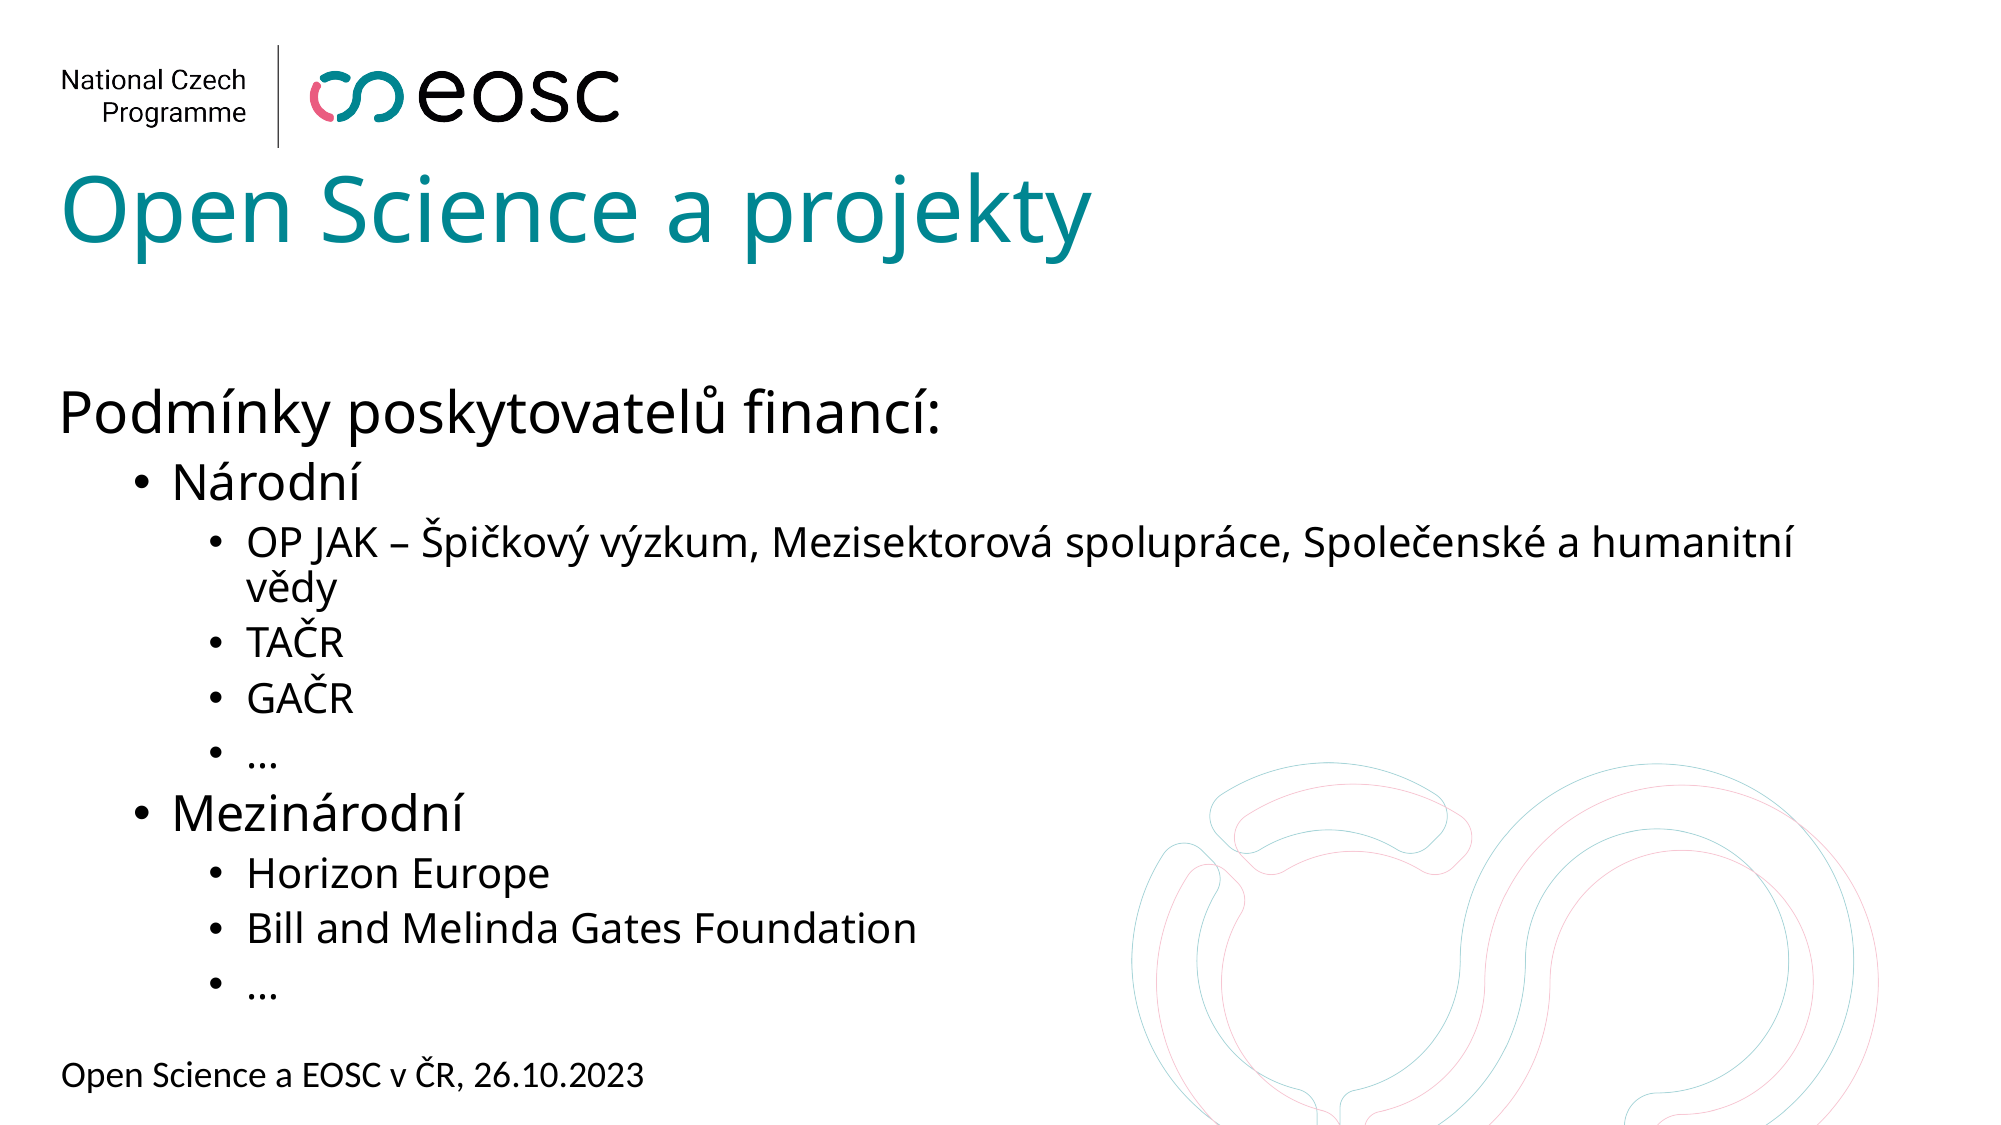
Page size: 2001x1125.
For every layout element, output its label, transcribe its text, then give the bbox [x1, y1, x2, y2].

list Podmínky poskytovatelů financí: Národní OP JAK – Špičkový výzkum, Mezisektorová spolupráce, Společenské a humanitní vědy TAČR GAČR … Mezinárodní Horizon Europe Bill and Melinda Gates Foundation … [43, 376, 1863, 1014]
footer Open Science a EOSC v ČR, 26.10.2023 [46, 1042, 1338, 1103]
title Open Science a projekty [44, 156, 1863, 364]
picture [23, 30, 658, 161]
